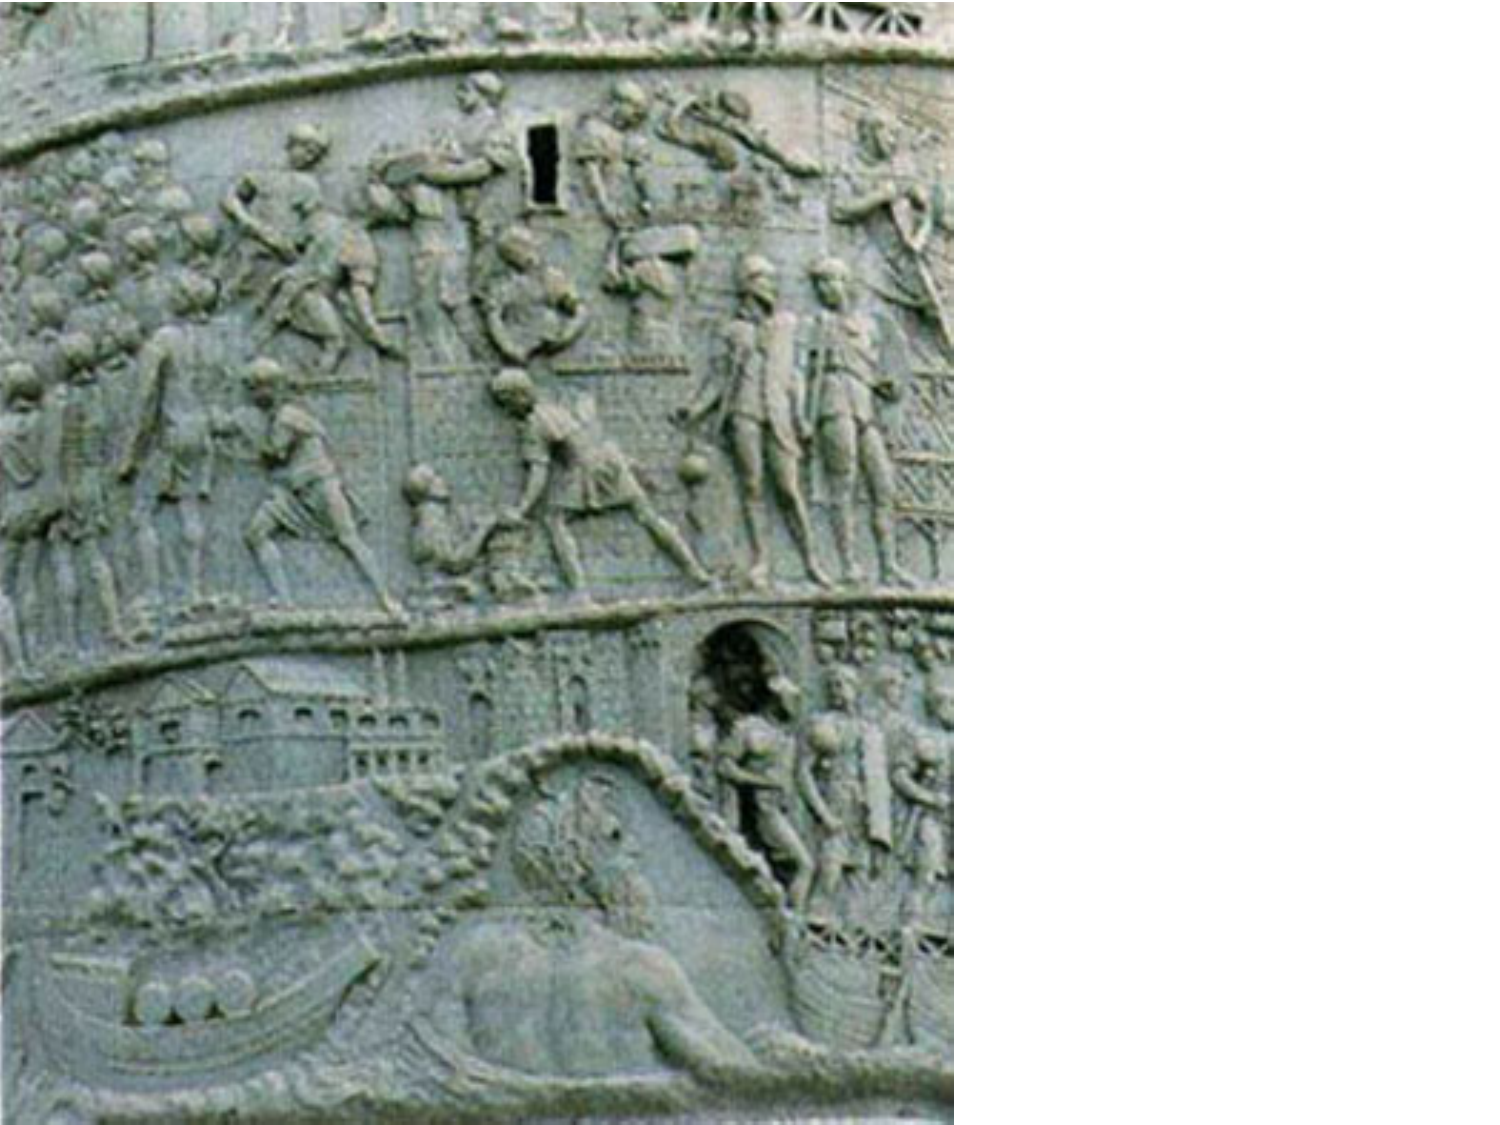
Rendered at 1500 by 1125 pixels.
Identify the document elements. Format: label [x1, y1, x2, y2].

list [0, 2, 954, 1125]
